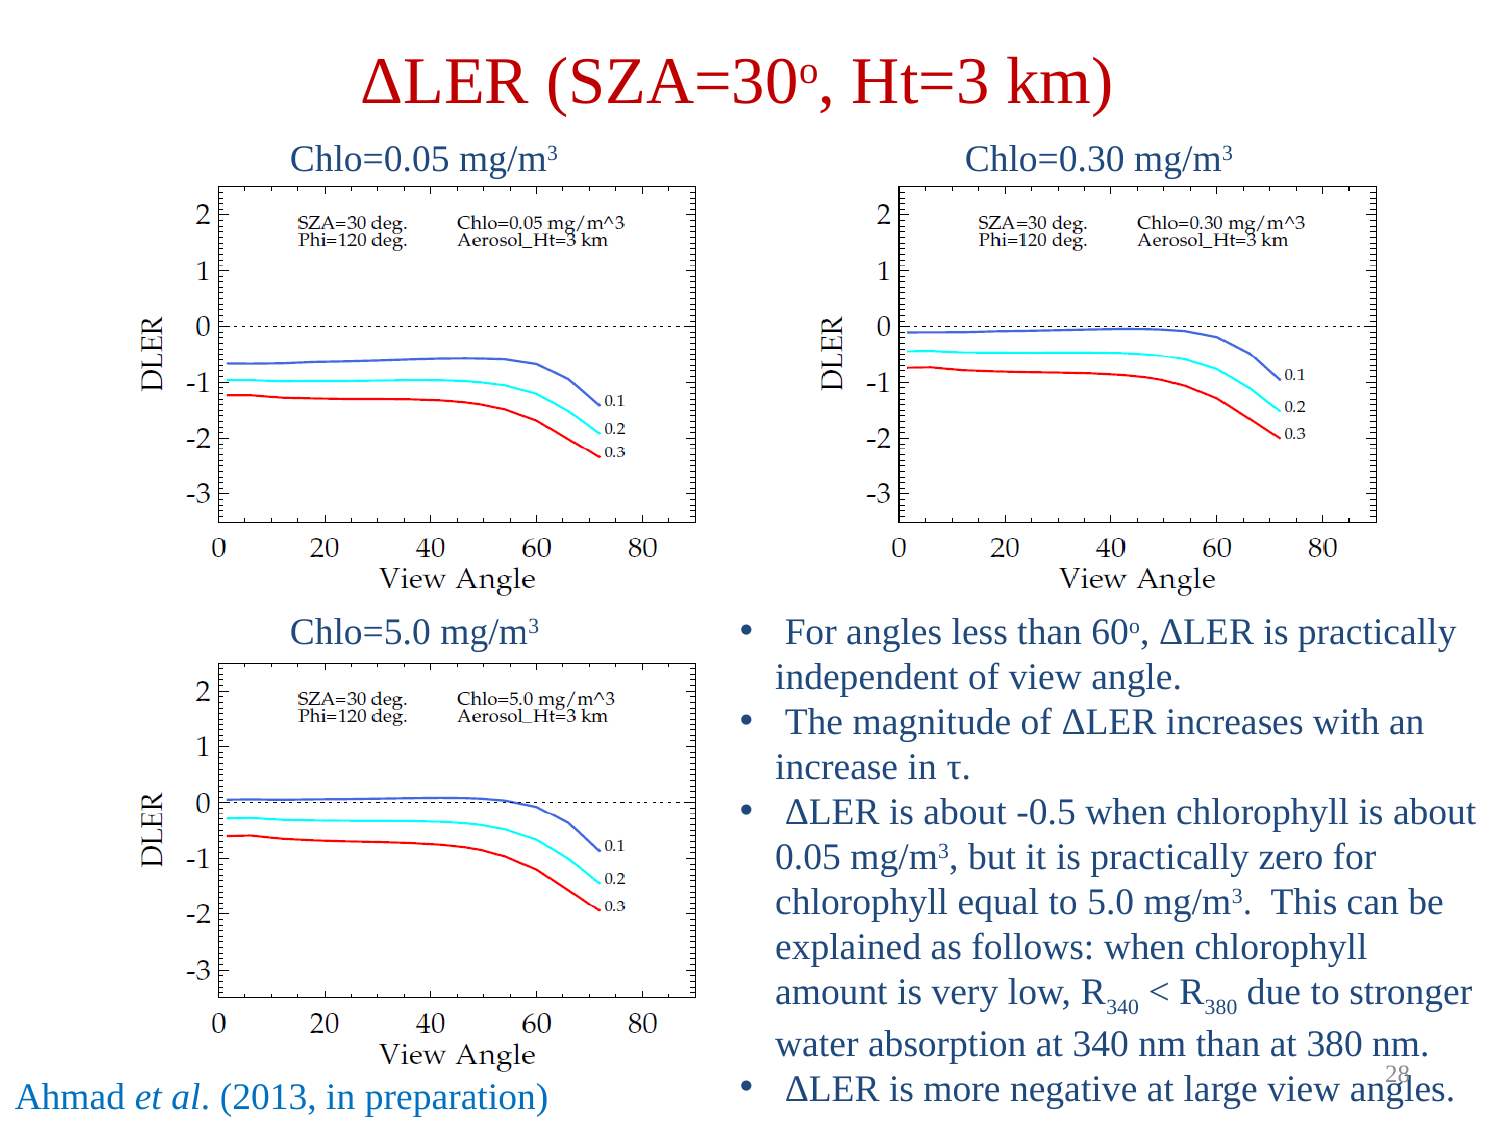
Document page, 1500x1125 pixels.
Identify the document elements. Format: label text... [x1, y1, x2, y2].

text_box Chlo=0.05 mg/m3 [275, 126, 625, 173]
text_box ΔLER (SZA=30o, Ht=3 km) [162, 28, 1313, 124]
picture [124, 174, 1401, 1088]
text_box Ahmad et al. (2013, in preparation) [0, 1064, 575, 1125]
slide_number 28 [1074, 1042, 1425, 1103]
text_box Chlo=0.30 mg/m3 [950, 126, 1300, 173]
text_box For angles less than 60o, ΔLER is practically independent of view angle. The magnitude of ΔLER increases with an increase in τ. ΔLER is about -0.5 when chlorophyll is about 0.05 mg/m3, but it is practically zero for chlorophyll equal to 5.0 mg/m3. This can be explained as follows: when chlorophyll amount is very low, R340 < R380 due to stronger water absorption at 340 nm than at 380 nm. ΔLER is more negative at large view angles. [725, 599, 1500, 1116]
